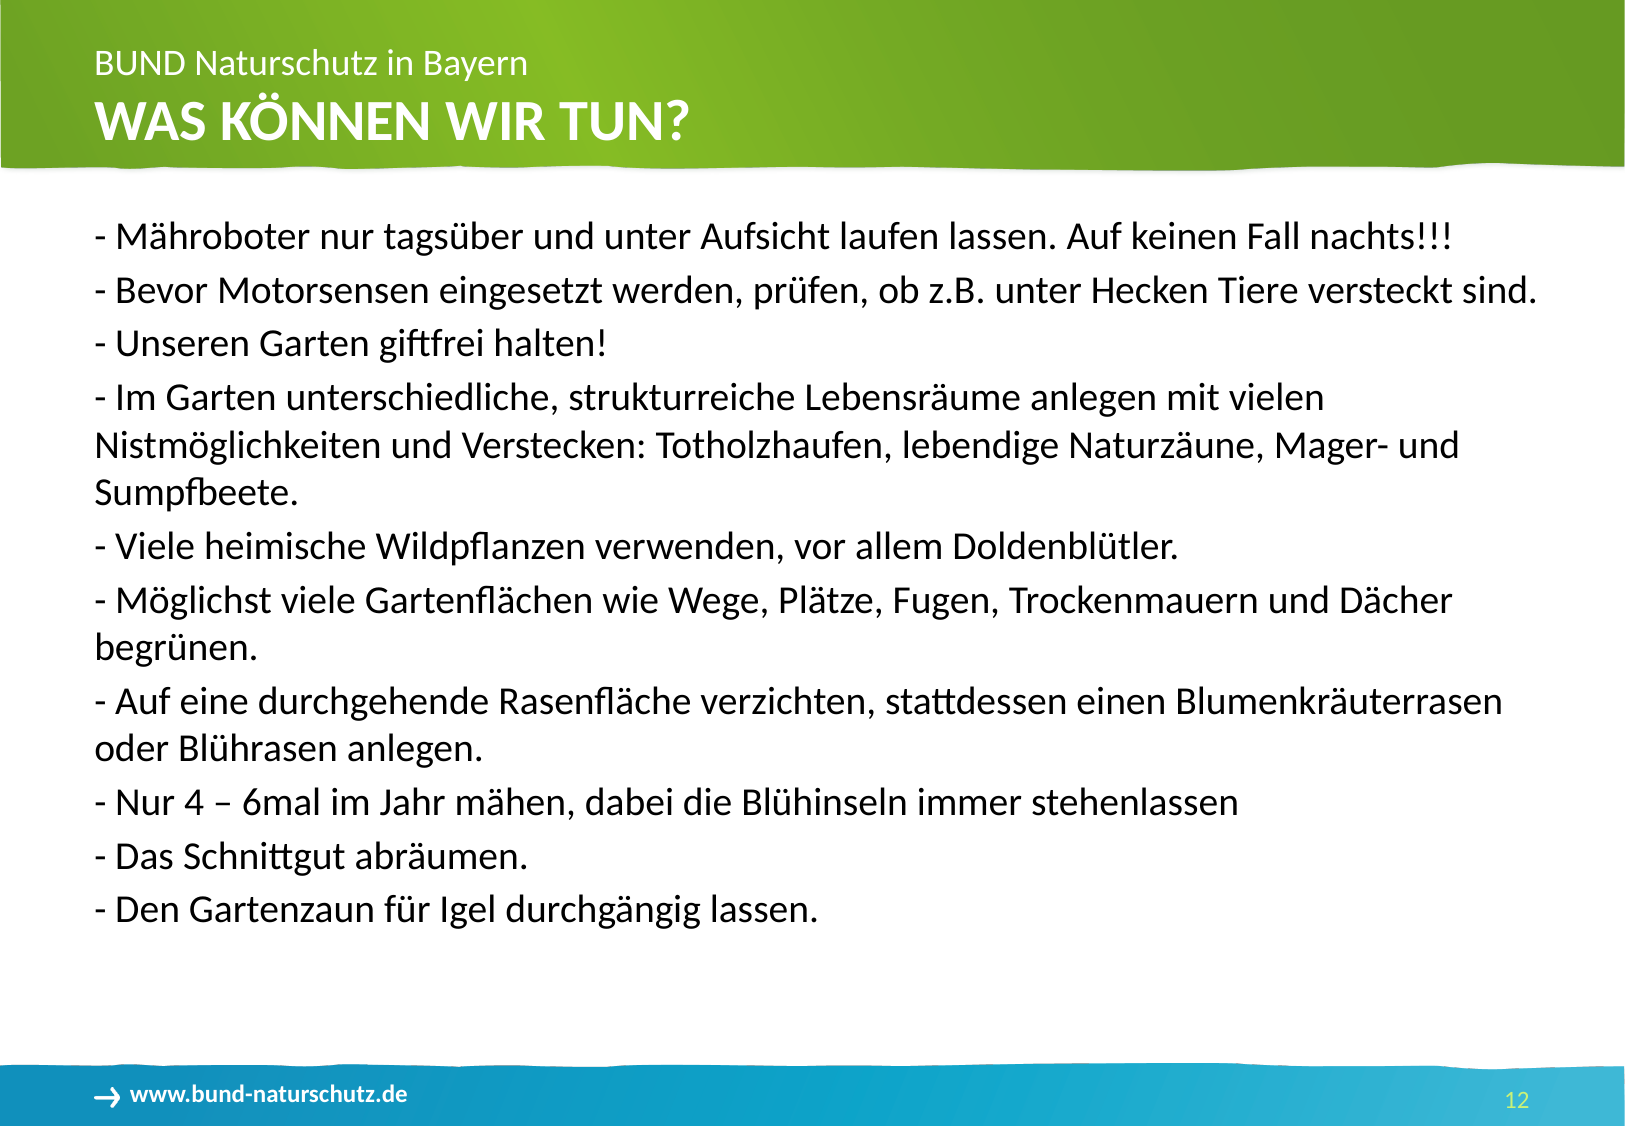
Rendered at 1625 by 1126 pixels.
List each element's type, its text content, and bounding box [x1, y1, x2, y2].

list - Mähroboter nur tagsüber und unter Aufsicht laufen lassen. Auf keinen Fall nachts!!! - Bevor Motorsensen eingesetzt werden, prüfen, ob z.B. unter Hecken Tiere versteckt sind. - Unseren Garten giftfrei halten! - Im Garten unterschiedliche, strukturreiche Lebensräume anlegen mit vielen Nistmöglichkeiten und Verstecken: Totholzhaufen, lebendige Naturzäune, Mager- und Sumpfbeete. - Viele heimische Wildpflanzen verwenden, vor allem Doldenblütler. - Möglichst viele Gartenflächen wie Wege, Plätze, Fugen, Trockenmauern und Dächer begrünen. - Auf eine durchgehende Rasenfläche verzichten, stattdessen einen Blumenkräuterrasen oder Blührasen anlegen. - Nur 4 – 6mal im Jahr mähen, dabei die Blühinseln immer stehenlassen - Das Schnittgut abräumen. - Den Gartenzaun für Igel durchgängig lassen. [79, 202, 1569, 1036]
picture [0, 1062, 1625, 1126]
list Was können wir tun? [79, 0, 1545, 160]
picture [0, 0, 1625, 188]
